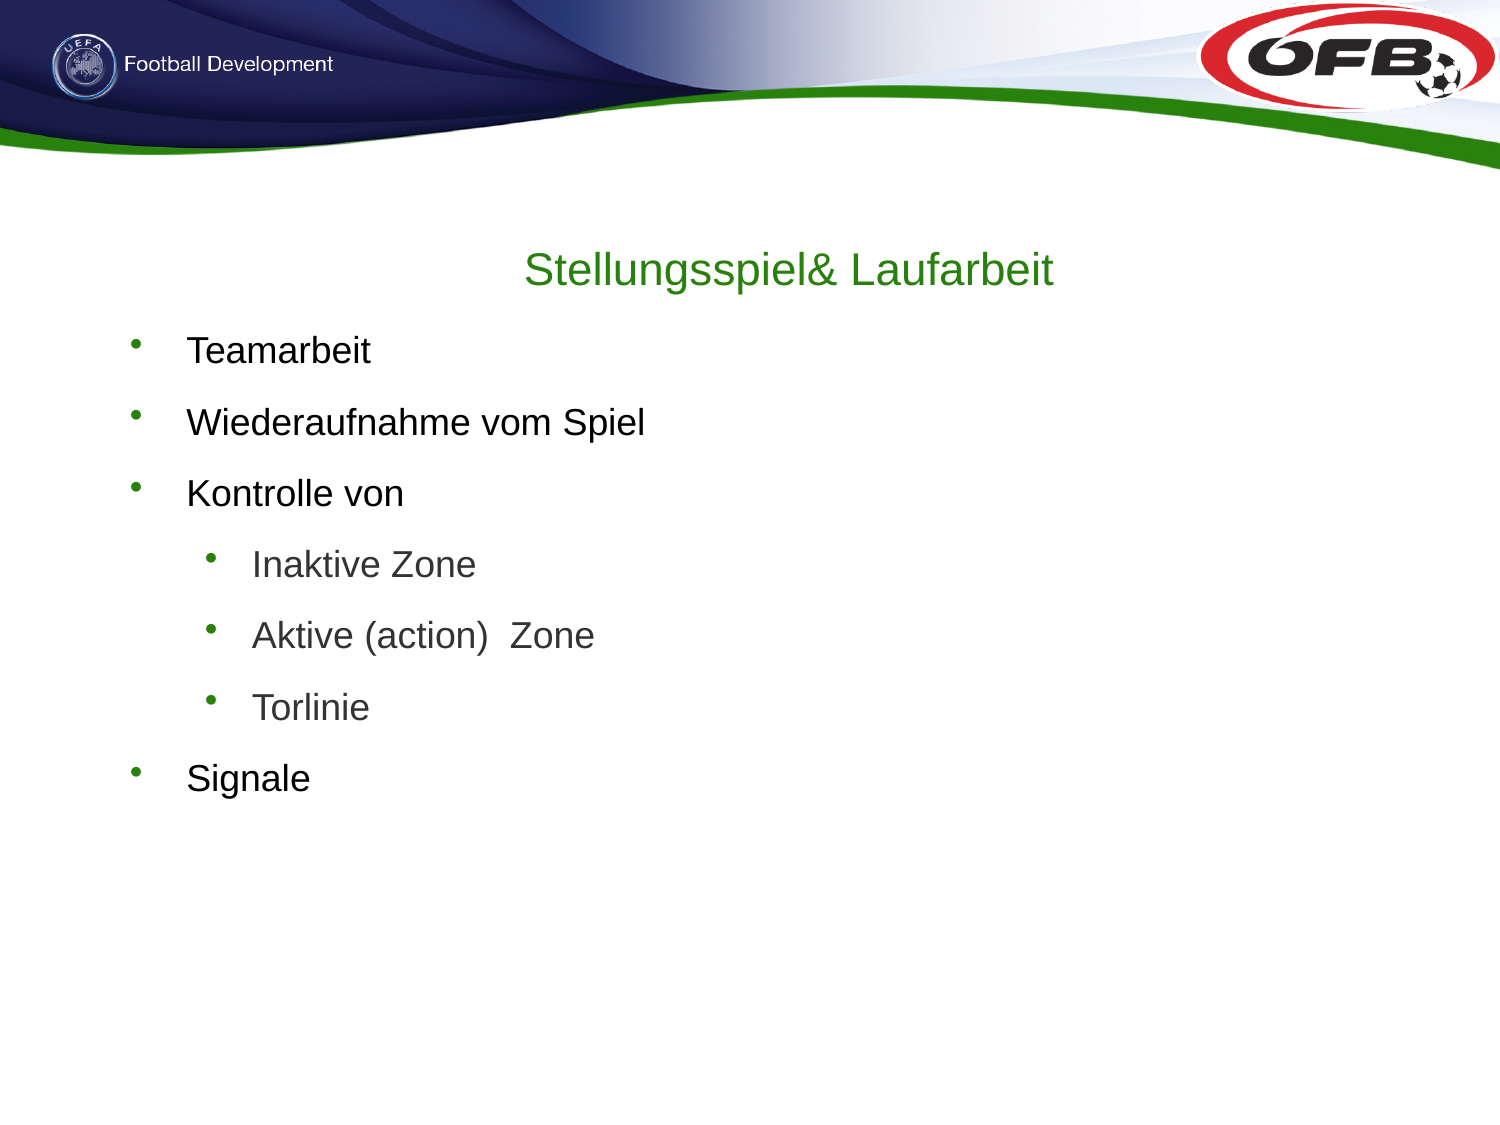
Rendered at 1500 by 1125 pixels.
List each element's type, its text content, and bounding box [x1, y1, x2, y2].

title Stellungsspiel& Laufarbeit [129, 184, 1449, 303]
list Teamarbeit Wiederaufnahme vom Spiel Kontrolle von Inaktive Zone Aktive (action) Zone Torlinie Signale [129, 326, 778, 1059]
picture [0, 0, 1500, 1125]
